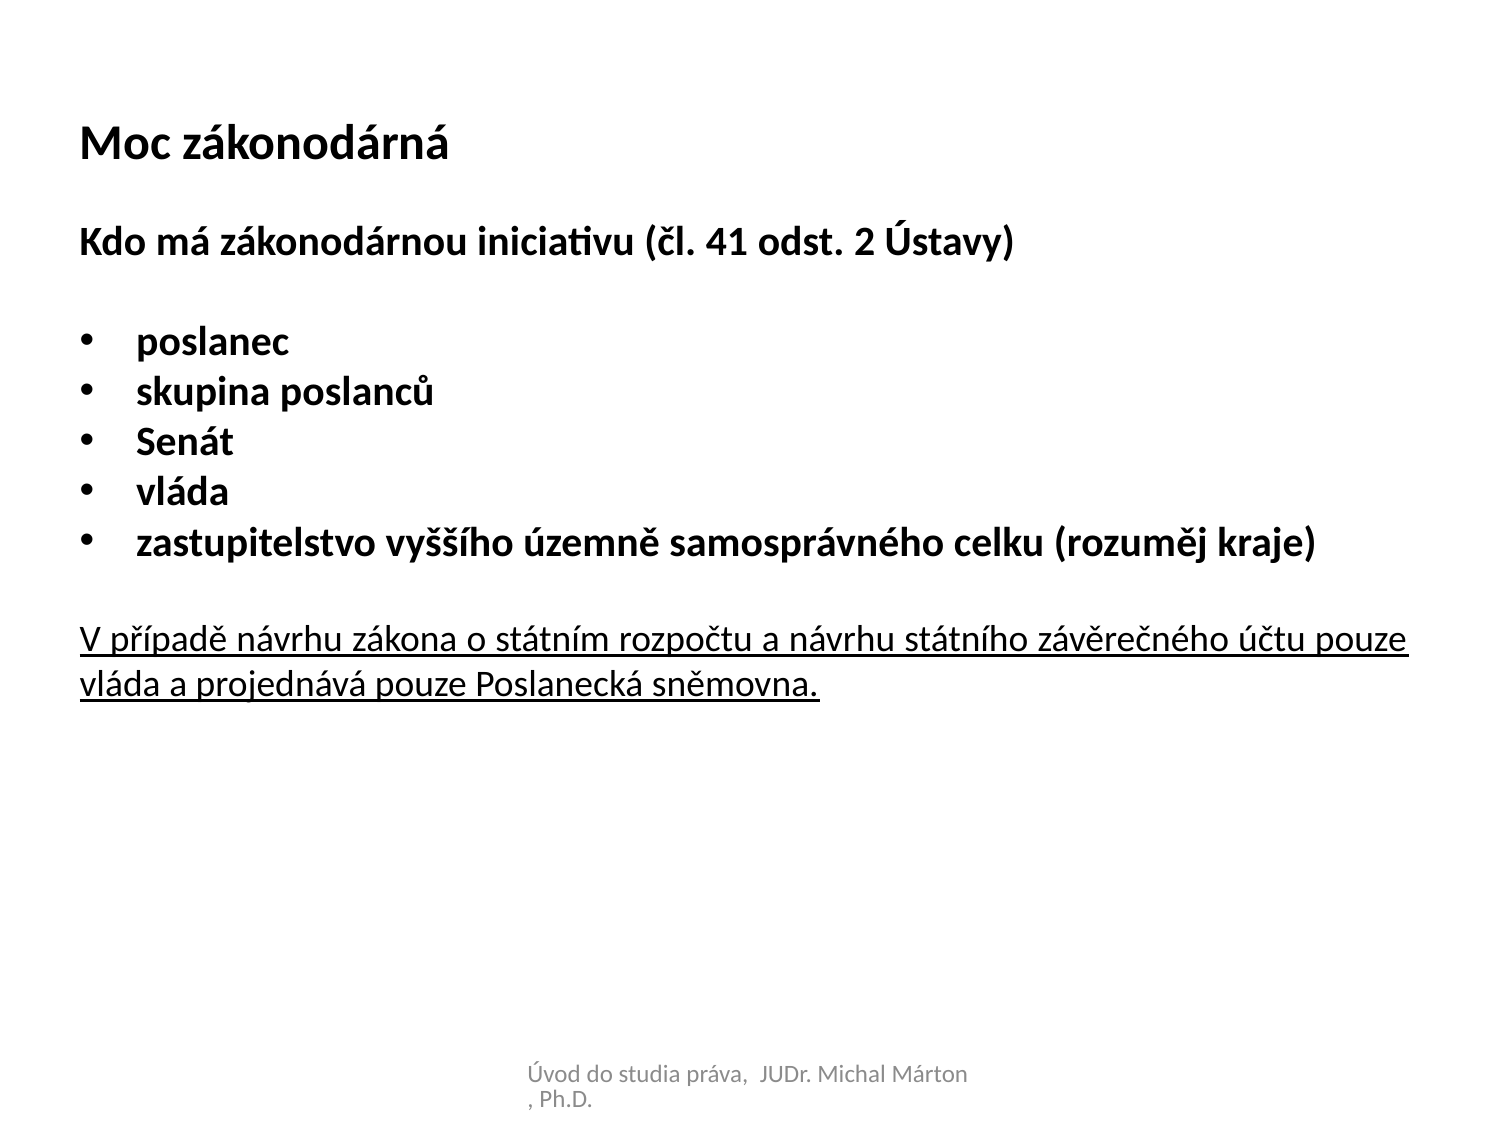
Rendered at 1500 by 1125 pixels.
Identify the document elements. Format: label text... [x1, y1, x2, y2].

text_box Moc zákonodárná Kdo má zákonodárnou iniciativu (čl. 41 odst. 2 Ústavy) poslanec skupina poslanců Senát vláda zastupitelstvo vyššího územně samosprávného celku (rozuměj kraje) V případě návrhu zákona o státním rozpočtu a návrhu státního závěrečného účtu pouze vláda a projednává pouze Poslanecká sněmovna. [64, 101, 1424, 712]
footer Úvod do studia práva, JUDr. Michal Márton, Ph.D. [512, 1042, 988, 1103]
